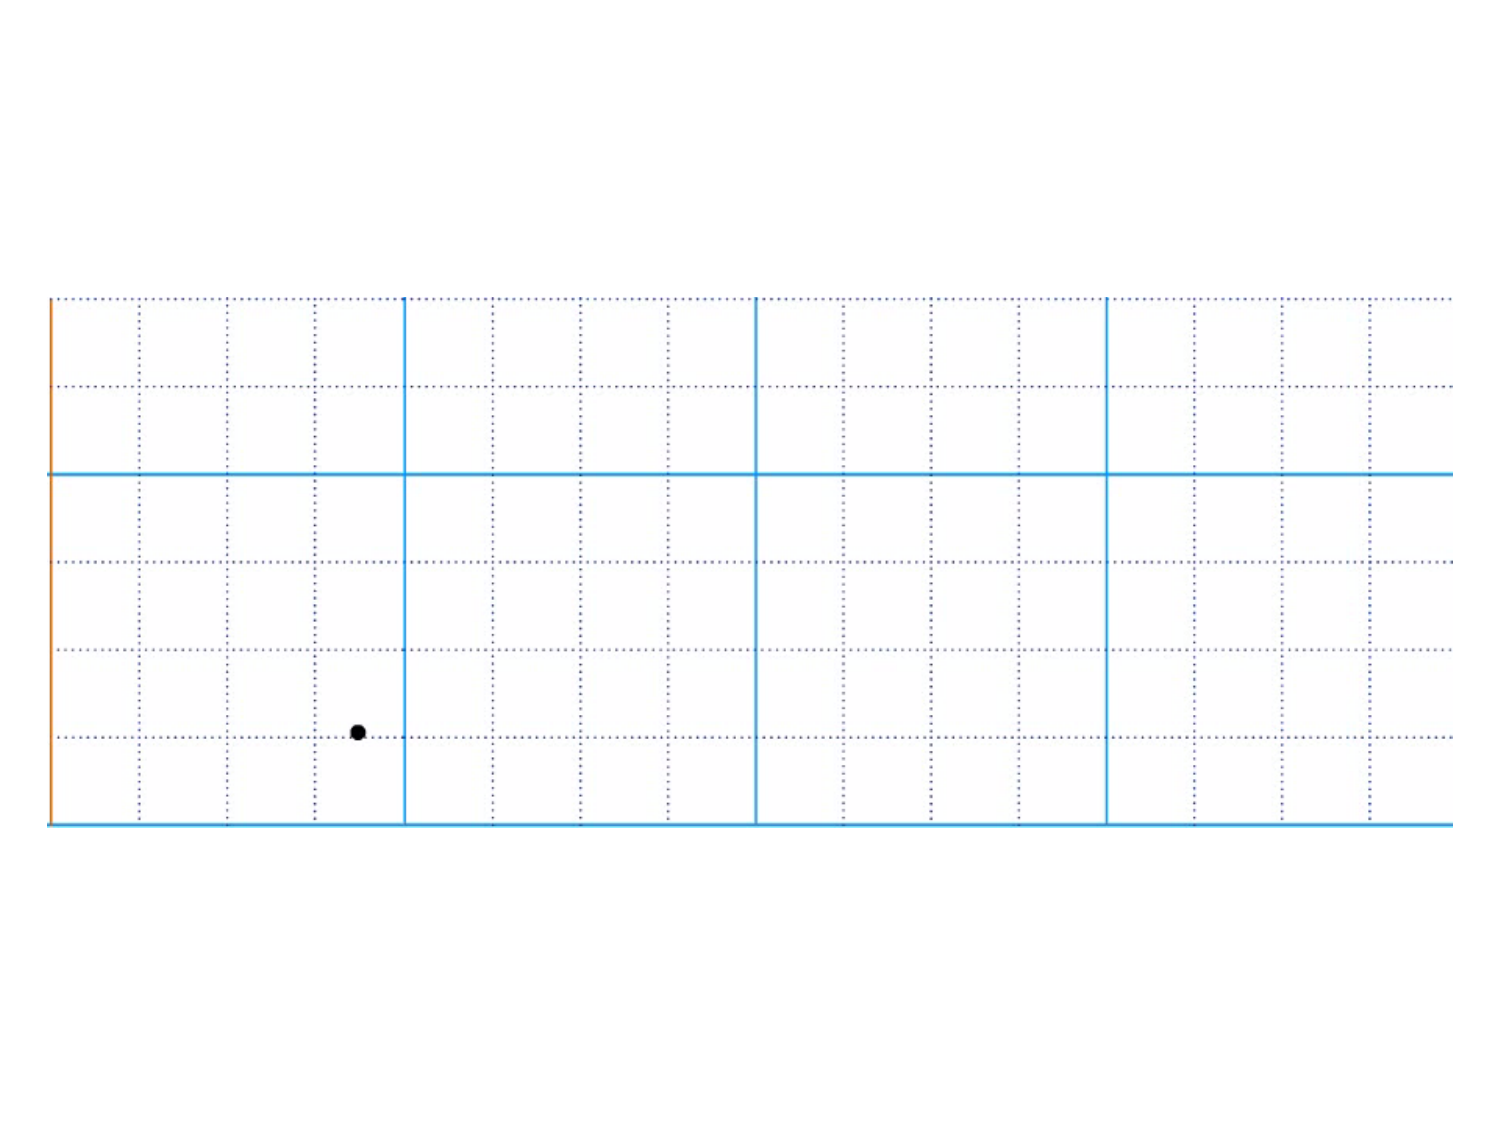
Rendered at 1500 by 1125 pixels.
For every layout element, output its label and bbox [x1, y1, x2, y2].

text_box [46, 296, 1454, 829]
